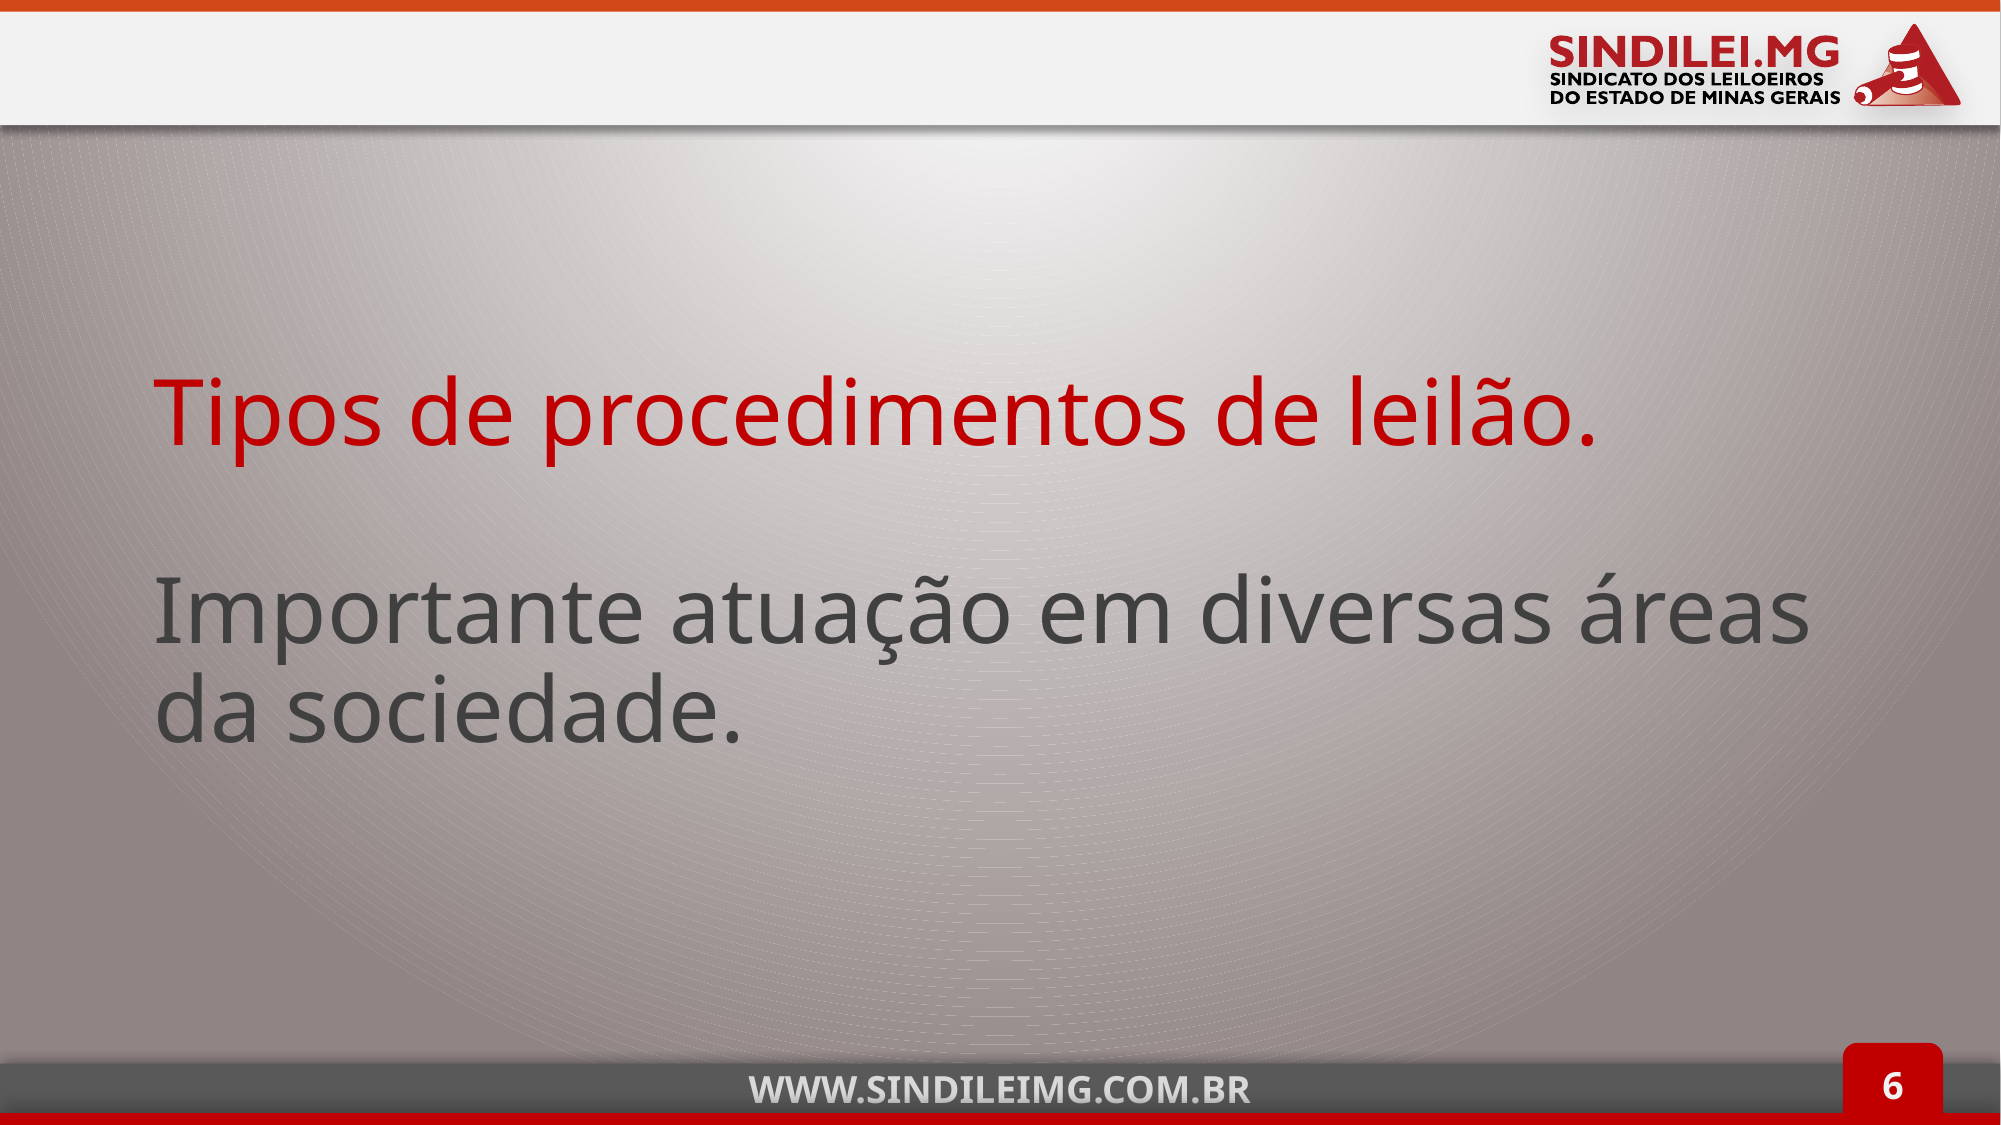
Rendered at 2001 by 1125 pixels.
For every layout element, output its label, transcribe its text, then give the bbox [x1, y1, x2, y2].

title Tipos de procedimentos de leilão. Importante atuação em diversas áreas da sociedade. [138, 322, 1959, 807]
